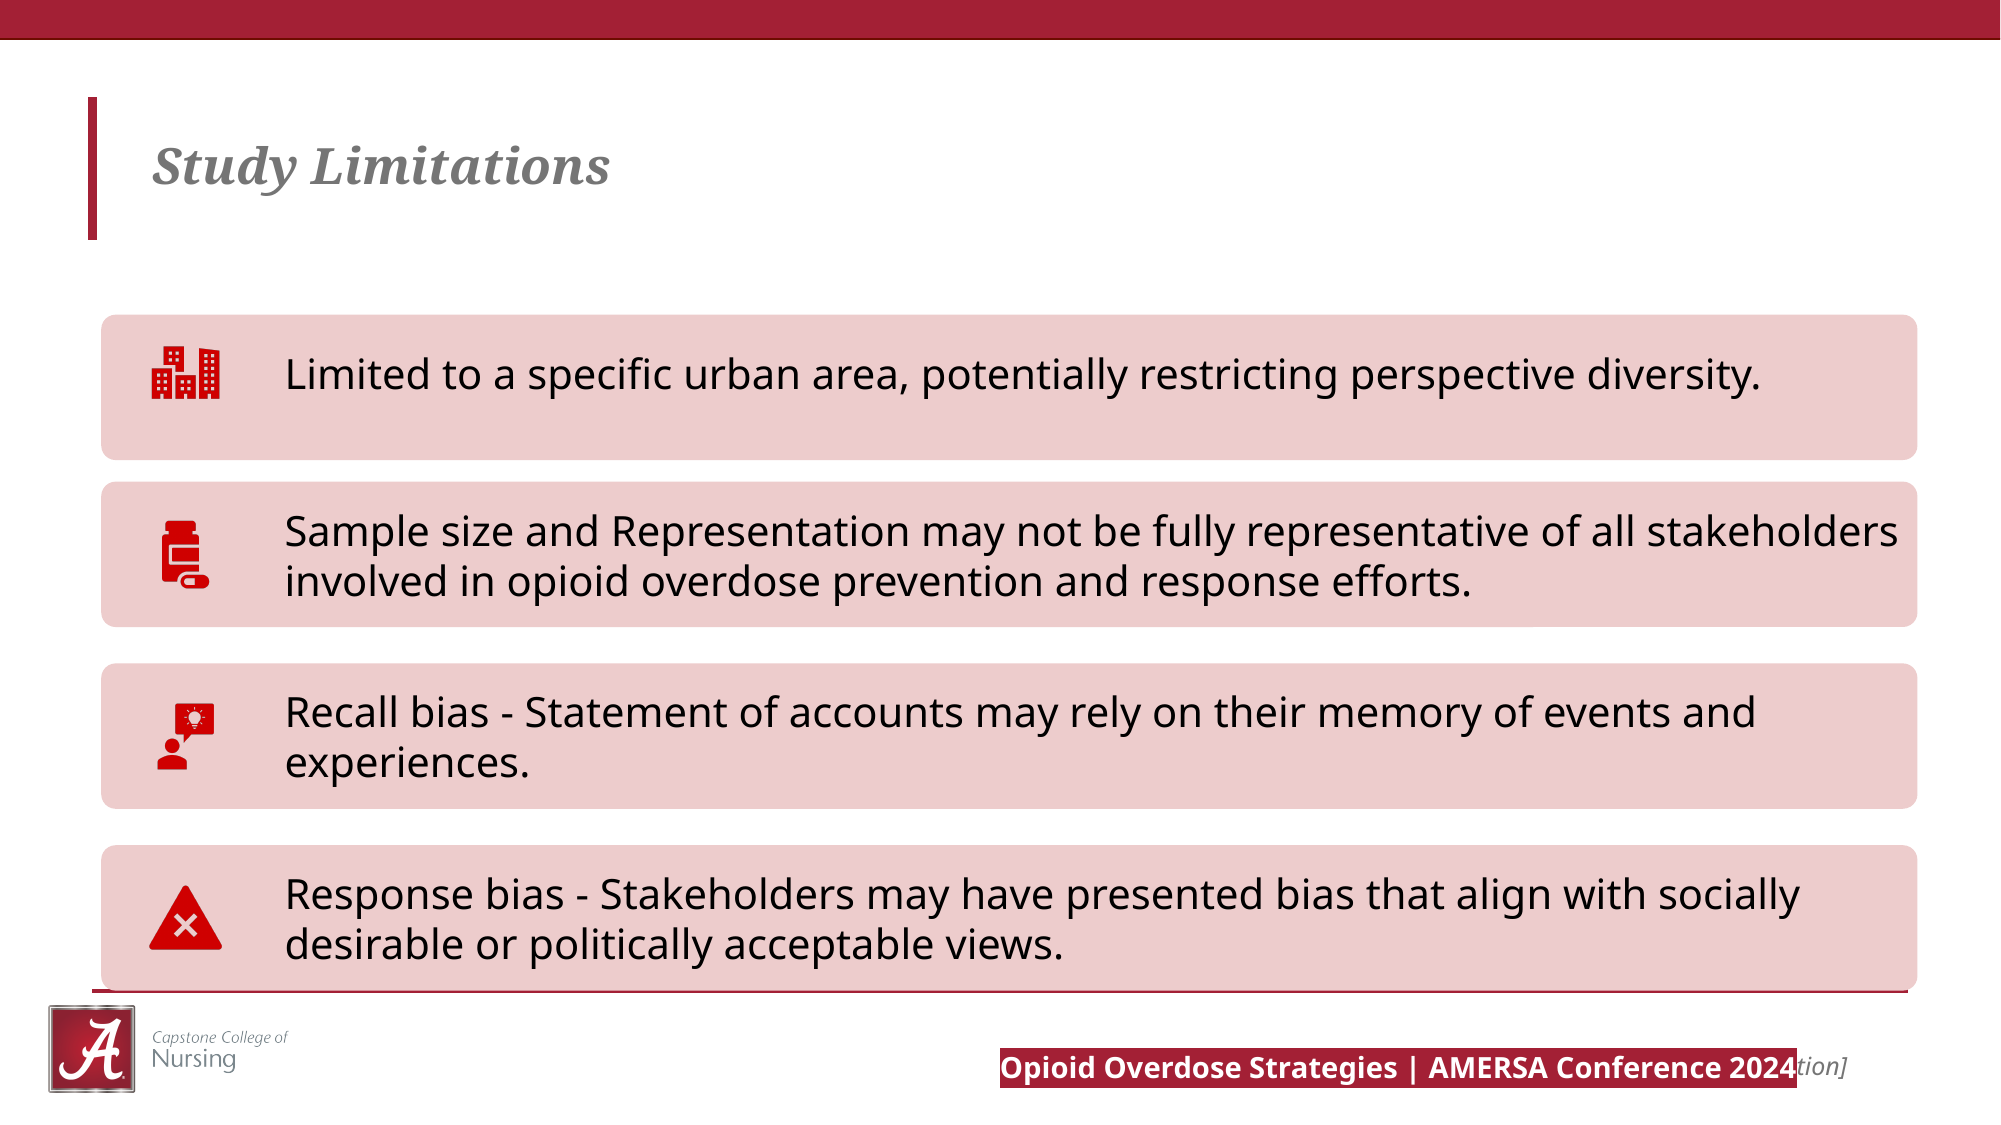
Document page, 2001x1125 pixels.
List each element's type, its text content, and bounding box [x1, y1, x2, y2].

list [101, 299, 1918, 991]
title Study Limitations [137, 59, 1863, 278]
text_box Opioid Overdose Strategies | AMERSA Conference 2024 [985, 1042, 2000, 1093]
picture [48, 1005, 289, 1093]
